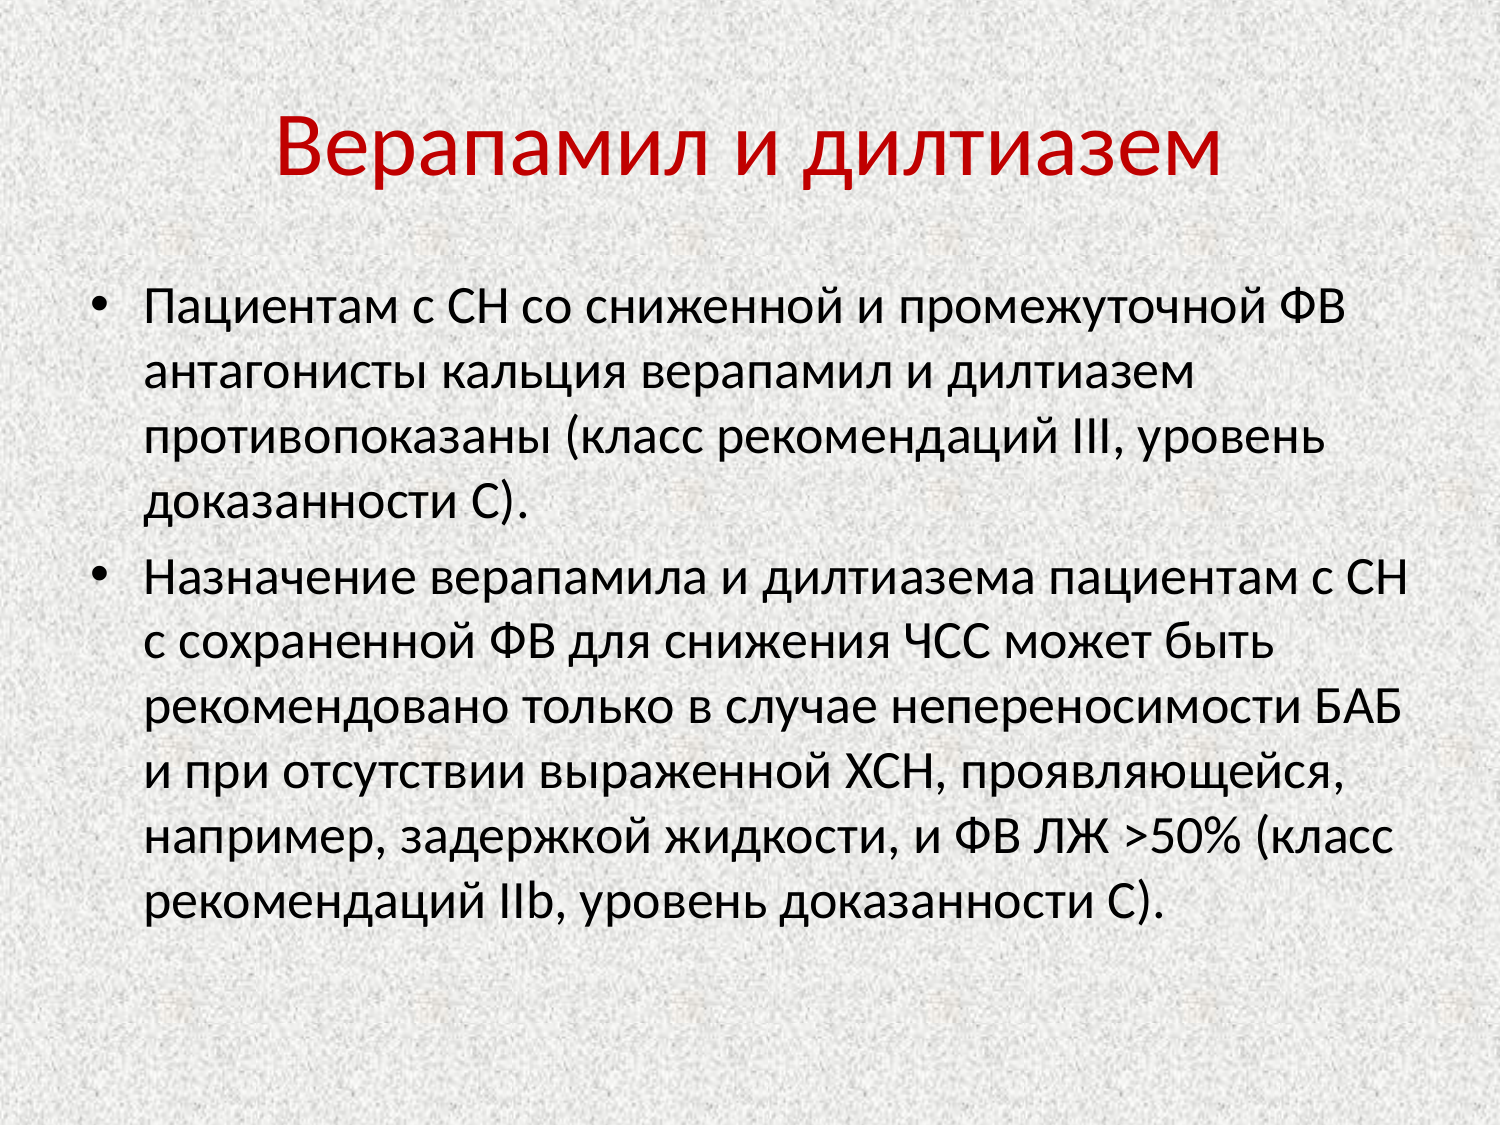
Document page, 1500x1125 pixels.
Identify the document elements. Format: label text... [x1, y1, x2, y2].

list Пациентам с СН со сниженной и промежуточной ФВ антагонисты кальция верапамил и дилтиазем противопоказаны (класс рекомендаций III, уровень доказанности C). Назначение верапамила и дилтиазема пациентам с СН с сохраненной ФВ для снижения ЧСС может быть рекомендовано только в случае непереносимости БАБ и при отсутствии выраженной ХСН, проявляющейся, например, задержкой жидкости, и ФВ ЛЖ >50% (класс рекомендаций IIb, уровень доказанности С). [75, 262, 1425, 1005]
picture [0, 0, 1500, 1125]
title Верапамил и дилтиазем [75, 45, 1425, 233]
